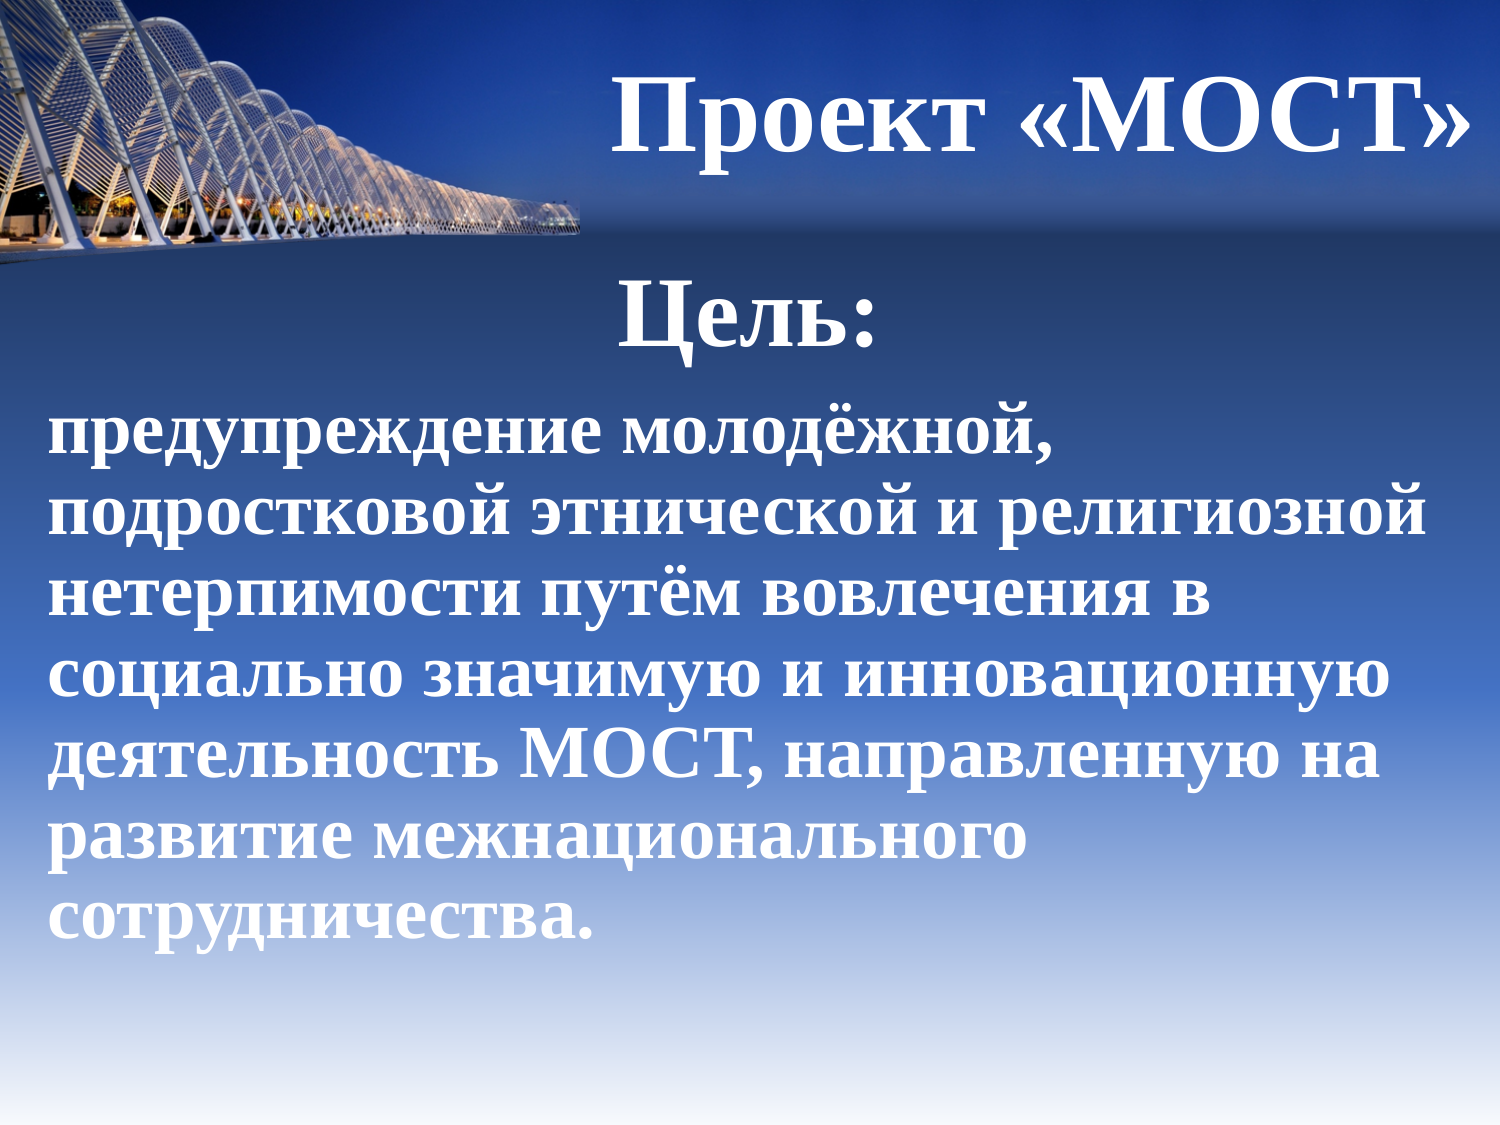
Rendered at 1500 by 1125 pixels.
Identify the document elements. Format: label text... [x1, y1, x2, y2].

title Проект «МОСТ» [595, 0, 1500, 231]
list Цель: предупреждение молодёжной, подростковой этнической и религиозной нетерпимости путём вовлечения в социально значимую и инновационную деятельность МОСТ, направленную на развитие межнационального сотрудничества. [32, 252, 1468, 1041]
picture [0, 0, 1500, 1125]
